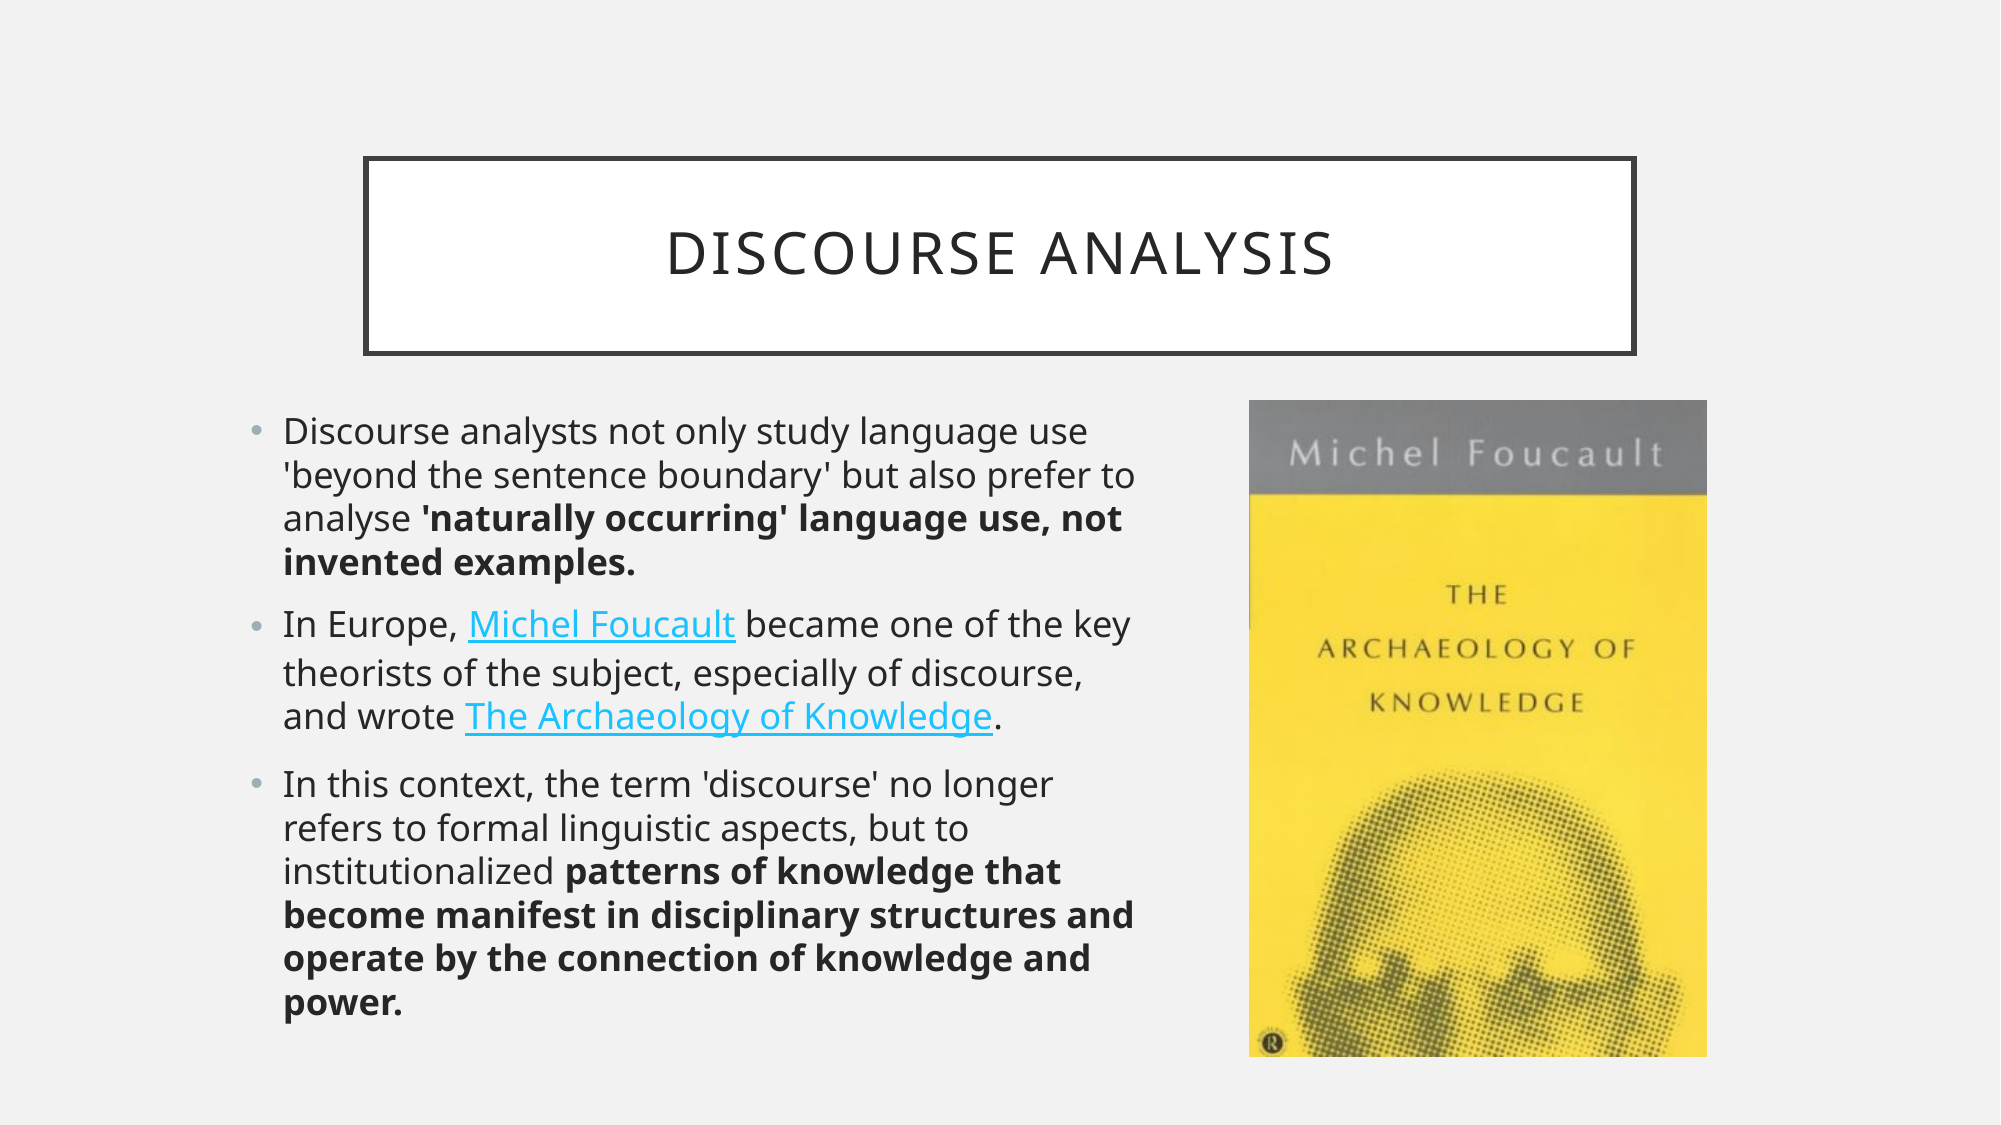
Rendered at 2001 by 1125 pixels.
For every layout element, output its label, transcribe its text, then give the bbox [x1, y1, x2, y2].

list Discourse analysts not only study language use 'beyond the sentence boundary' but also prefer to analyse 'naturally occurring' language use, not invented examples. In Europe, Michel Foucault became one of the key theorists of the subject, especially of discourse, and wrote The Archaeology of Knowledge. In this context, the term 'discourse' no longer refers to formal linguistic aspects, but to institutionalized patterns of knowledge that become manifest in disciplinary structures and operate by the connection of knowledge and power. [235, 400, 1153, 1052]
title discourse analysis [363, 156, 1637, 356]
picture [1249, 400, 1707, 1057]
